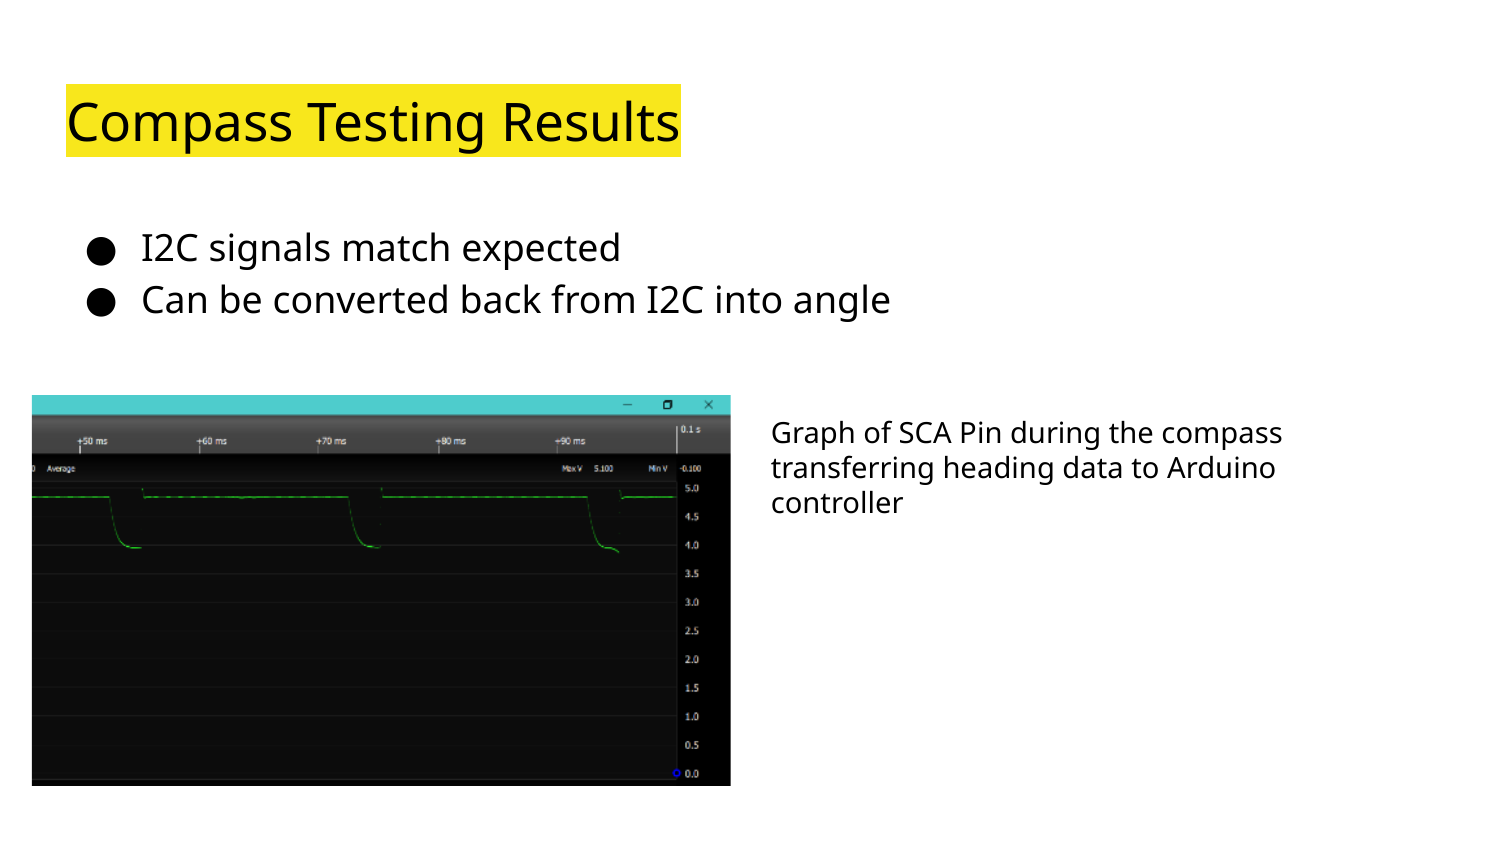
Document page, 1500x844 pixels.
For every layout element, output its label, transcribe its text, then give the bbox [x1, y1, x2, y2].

picture [31, 395, 731, 786]
list I2C signals match expected Can be converted back from I2C into angle [51, 202, 1449, 422]
text_box Graph of SCA Pin during the compass transferring heading data to Arduino controller [755, 398, 1366, 534]
title Compass Testing Results [51, 72, 1449, 167]
